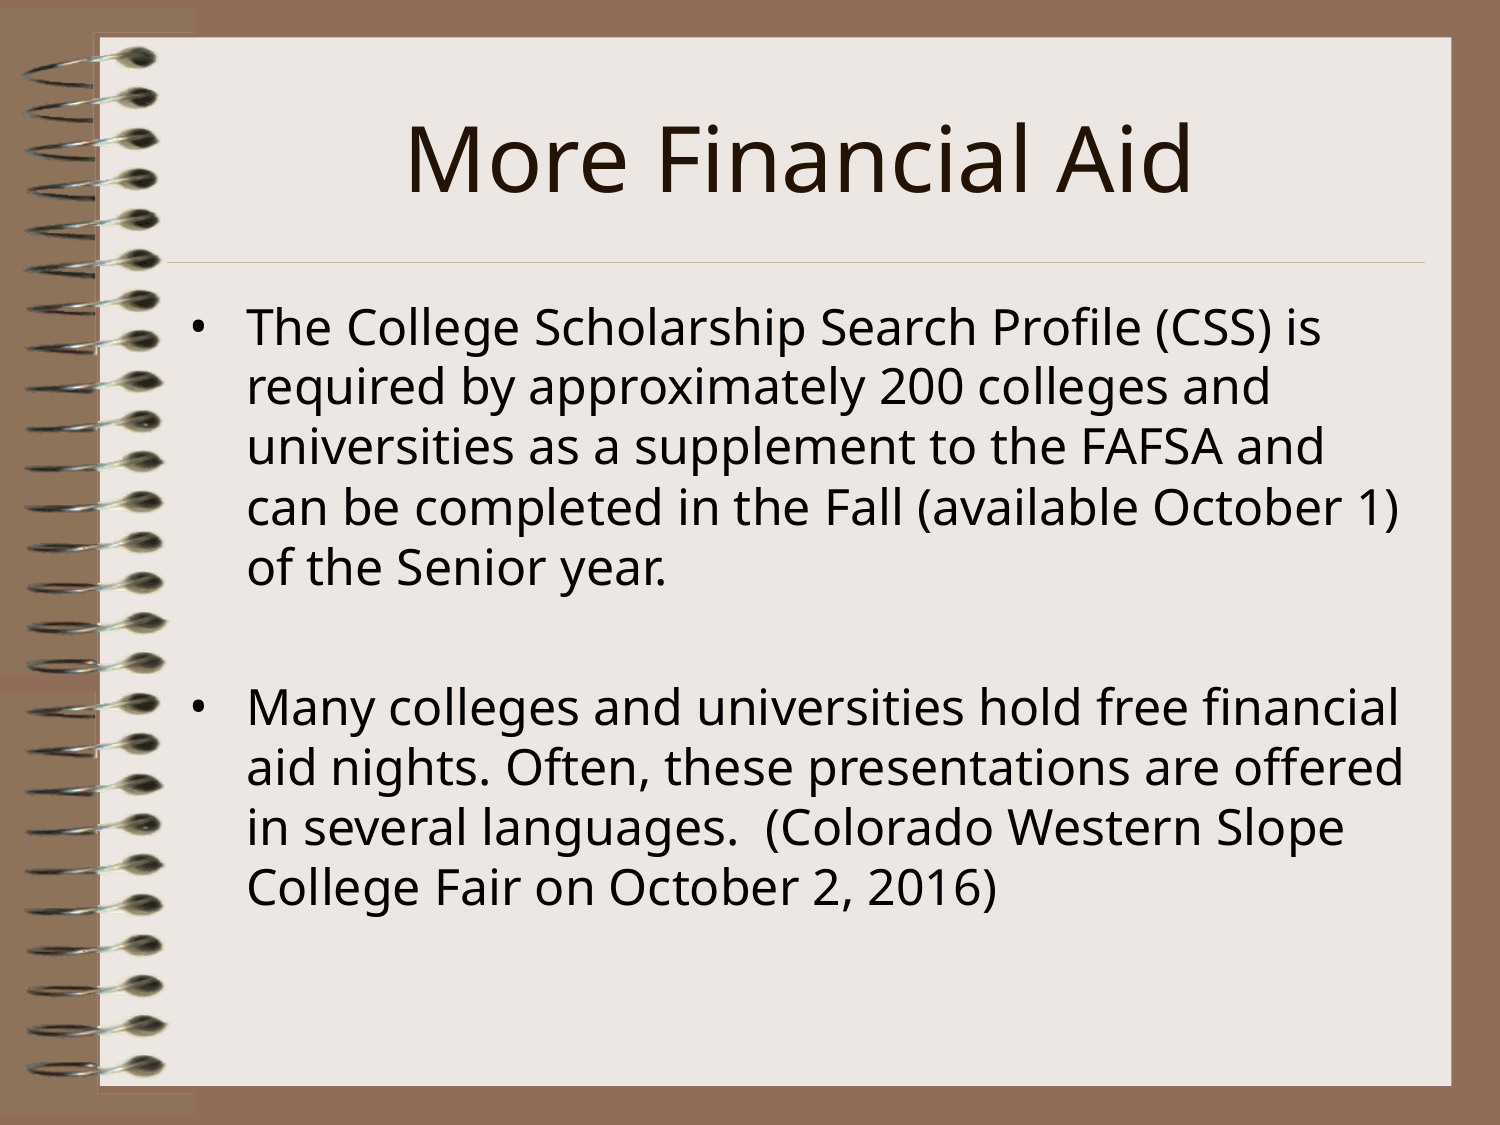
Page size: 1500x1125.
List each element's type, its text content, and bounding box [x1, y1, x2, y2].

title More Financial Aid [174, 62, 1425, 250]
picture [0, 8, 194, 674]
list The College Scholarship Search Profile (CSS) is required by approximately 200 colleges and universities as a supplement to the FAFSA and can be completed in the Fall (available October 1) of the Senior year. Many colleges and universities hold free financial aid nights. Often, these presentations are offered in several languages. (Colorado Western Slope College Fair on October 2, 2016) [174, 287, 1425, 963]
picture [0, 692, 194, 1115]
